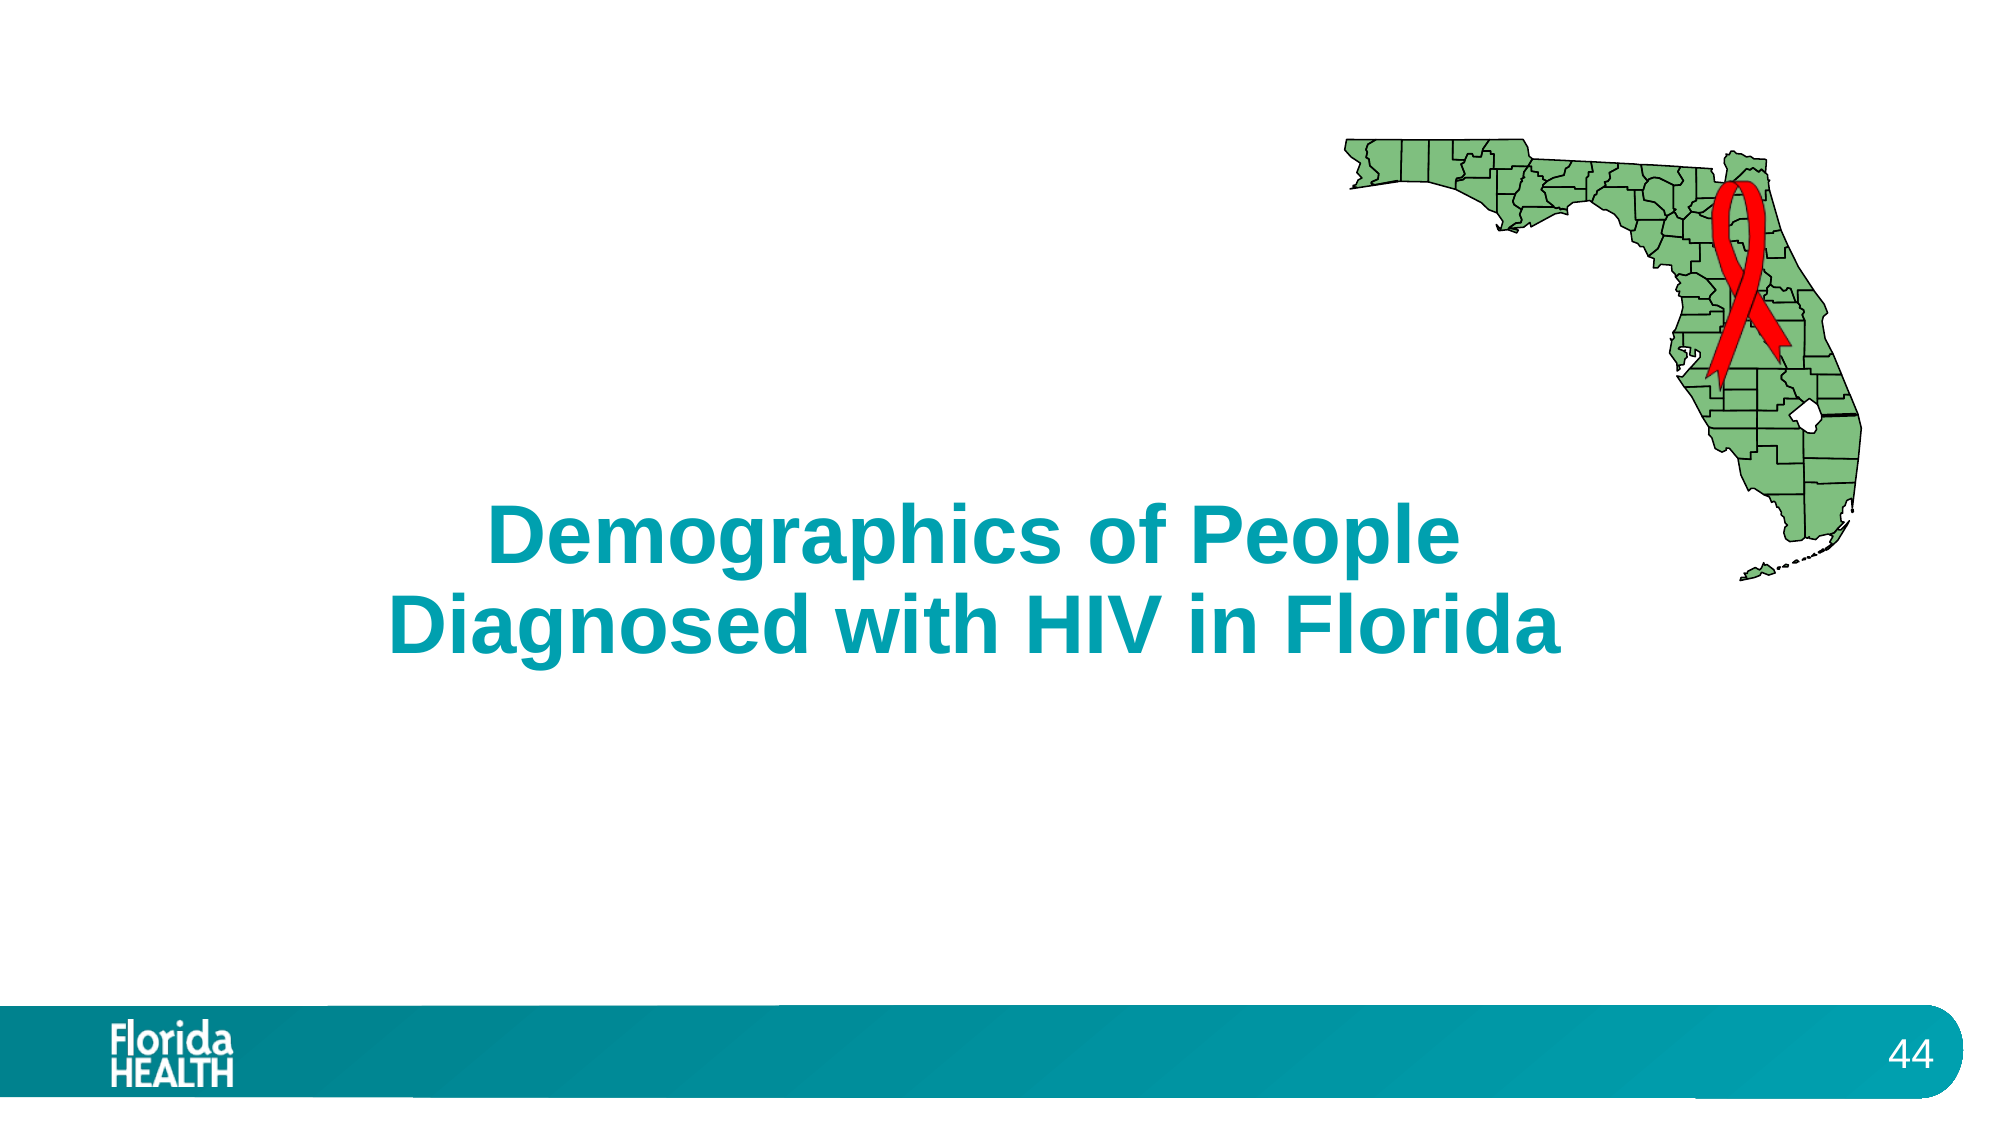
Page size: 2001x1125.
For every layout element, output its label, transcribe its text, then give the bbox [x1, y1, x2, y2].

title Demographics of People Diagnosed with HIV in Florida [298, 494, 1652, 669]
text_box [1344, 139, 1862, 581]
